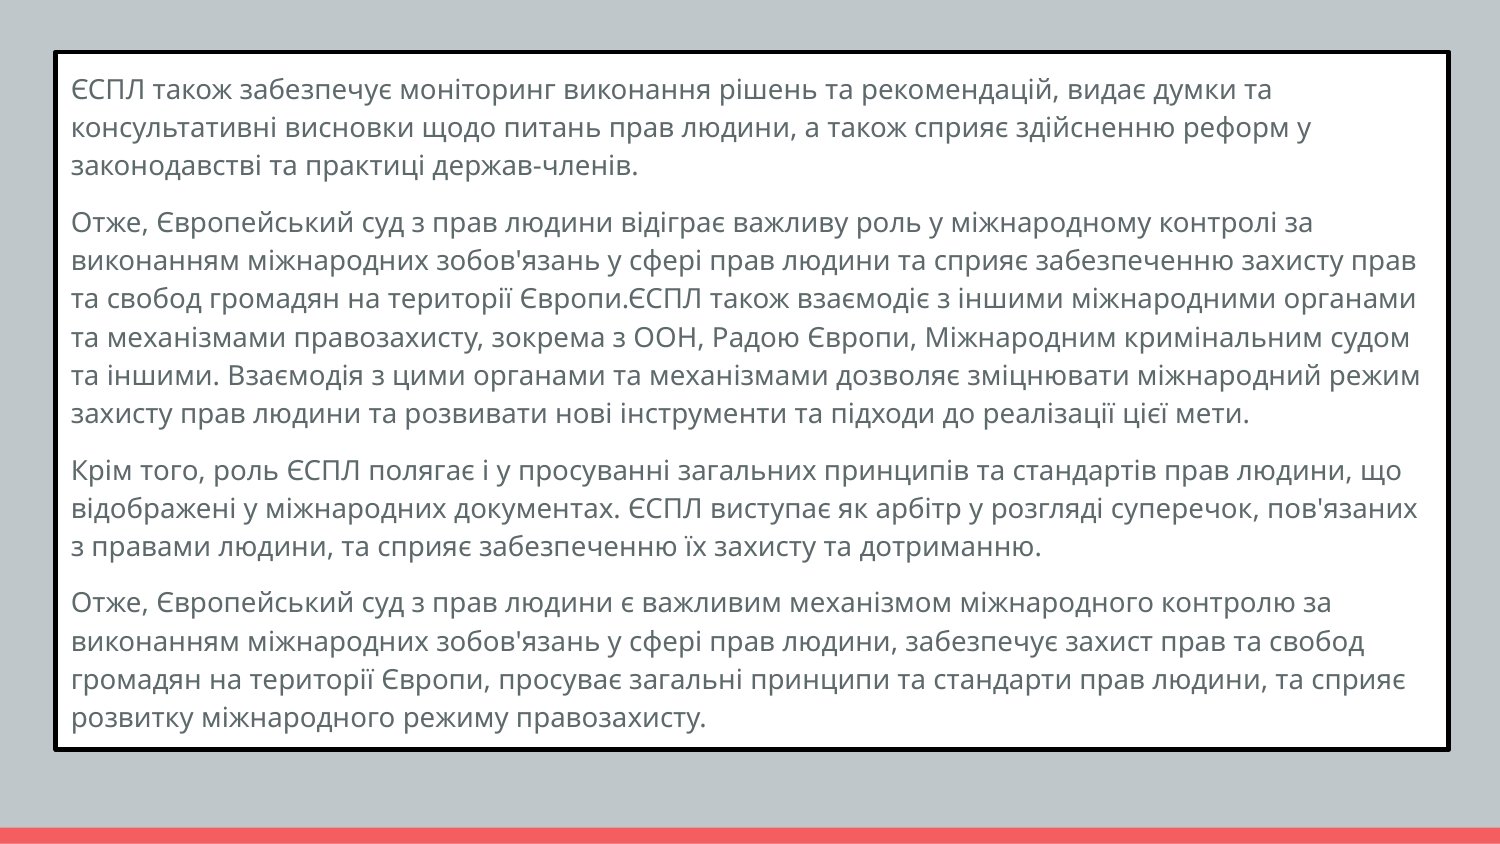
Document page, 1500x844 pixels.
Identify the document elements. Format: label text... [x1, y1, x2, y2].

list ЄСПЛ також забезпечує моніторинг виконання рішень та рекомендацій, видає думки та консультативні висновки щодо питань прав людини, а також сприяє здійсненню реформ у законодавстві та практиці держав-членів. Отже, Європейський суд з прав людини відіграє важливу роль у міжнародному контролі за виконанням міжнародних зобов'язань у сфері прав людини та сприяє забезпеченню захисту прав та свобод громадян на території Європи.ЄСПЛ також взаємодіє з іншими міжнародними органами та механізмами правозахисту, зокрема з ООН, Радою Європи, Міжнародним кримінальним судом та іншими. Взаємодія з цими органами та механізмами дозволяє зміцнювати міжнародний режим захисту прав людини та розвивати нові інструменти та підходи до реалізації цієї мети. Крім того, роль ЄСПЛ полягає і у просуванні загальних принципів та стандартів прав людини, що відображені у міжнародних документах. ЄСПЛ виступає як арбітр у розгляді суперечок, пов'язаних з правами людини, та сприяє забезпеченню їх захисту та дотриманню. Отже, Європейський суд з прав людини є важливим механізмом міжнародного контролю за виконанням міжнародних зобов'язань у сфері прав людини, забезпечує захист прав та свобод громадян на території Європи, просуває загальні принципи та стандарти прав людини, та сприяє розвитку міжнародного режиму правозахисту. [55, 51, 1449, 750]
